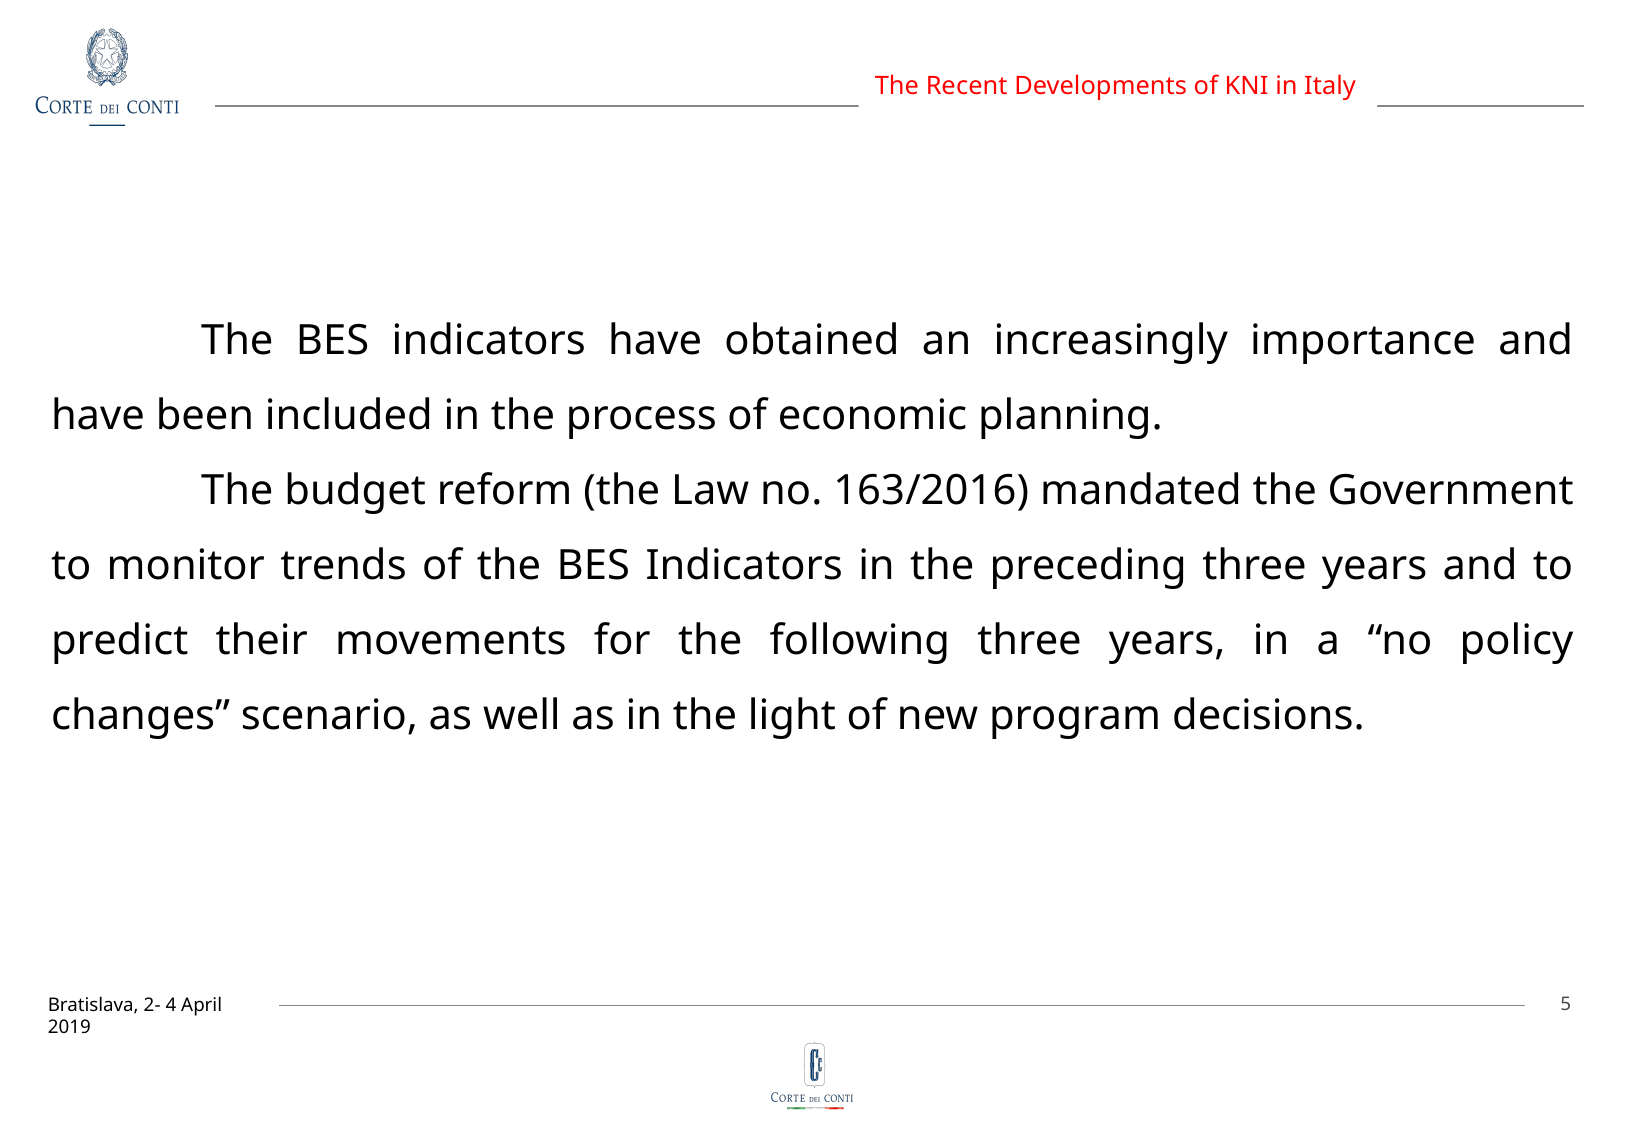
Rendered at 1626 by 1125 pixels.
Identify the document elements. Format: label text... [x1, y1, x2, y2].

picture [765, 1034, 859, 1117]
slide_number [36, 986, 279, 1125]
picture [25, 15, 189, 139]
list The BES indicators have obtained an increasingly importance and have been included in the process of economic planning. The budget reform (the Law no. 163/2016) mandated the Government to monitor trends of the BES Indicators in the preceding three years and to predict their movements for the following three years, in a “no policy changes” scenario, as well as in the light of new program decisions. [36, 280, 1589, 923]
slide_number 5 [1524, 986, 1589, 1021]
